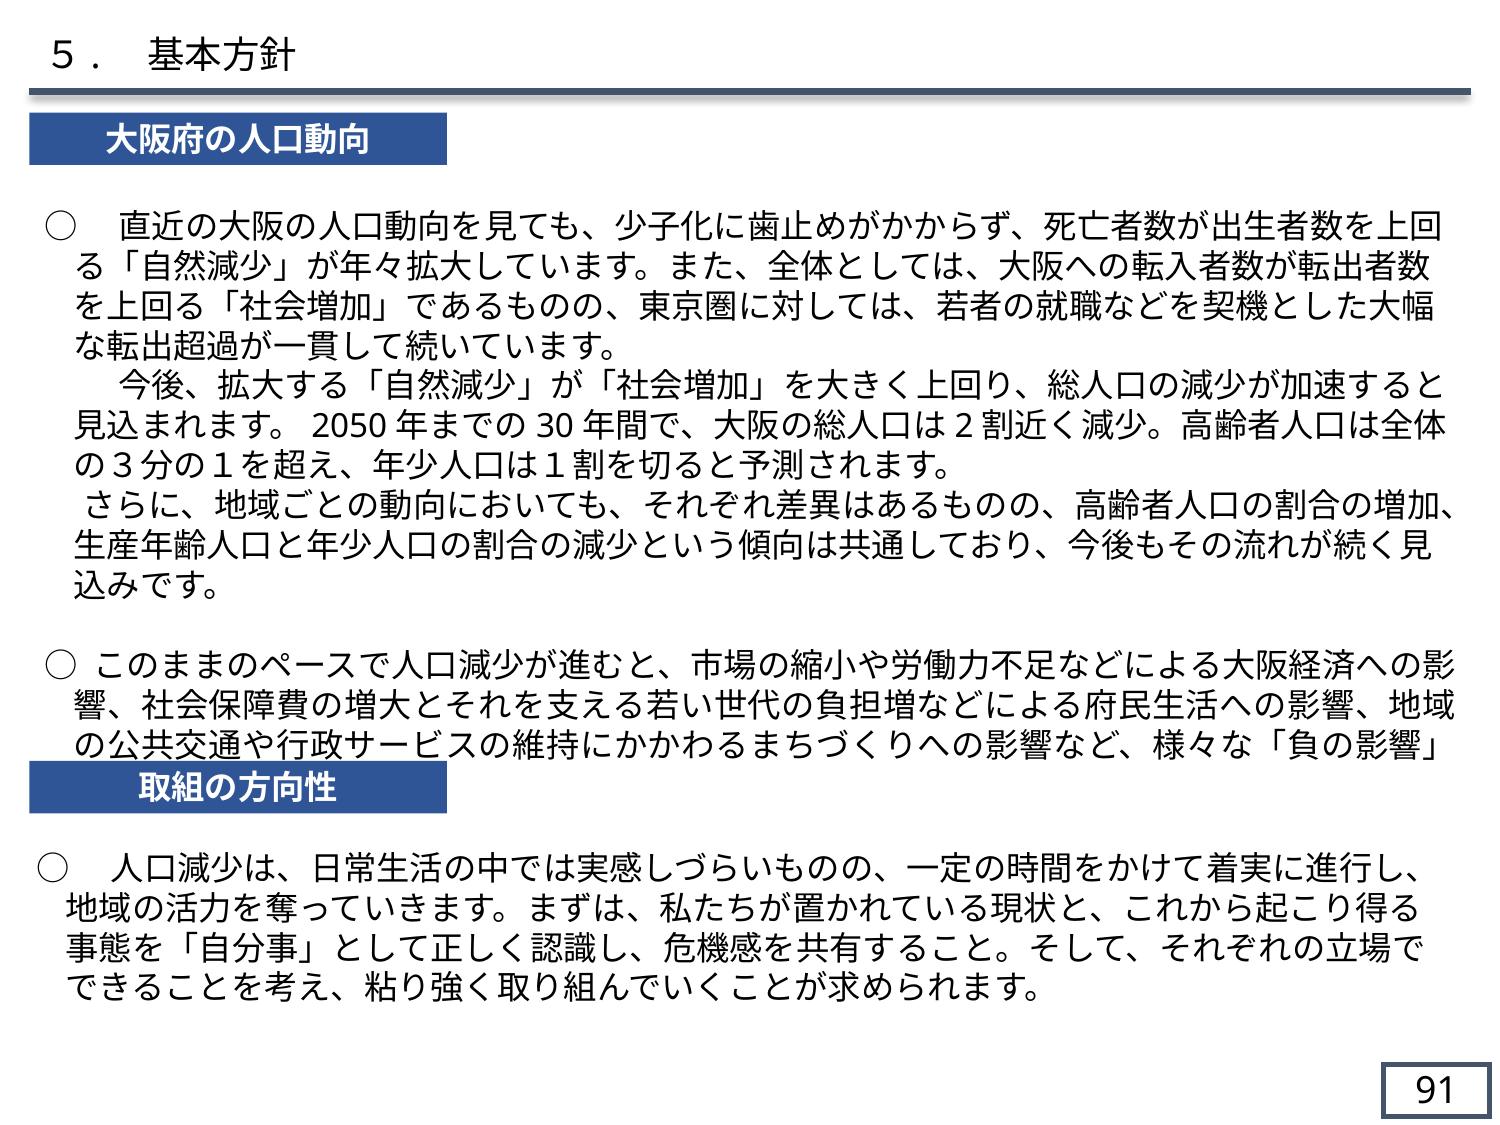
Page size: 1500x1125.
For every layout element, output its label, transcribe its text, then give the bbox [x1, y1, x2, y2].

text_box ○ 直近の大阪の人口動向を見ても、少子化に歯止めがかからず、死亡者数が出生者数を上回る「自然減少」が年々拡大しています。また、全体としては、大阪への転入者数が転出者数を上回る「社会増加」であるものの、東京圏に対しては、若者の就職などを契機とした大幅な転出超過が一貫して続いています。 今後、拡大する「自然減少」が「社会増加」を大きく上回り、総人口の減少が加速すると見込まれます。2050年までの30年間で、大阪の総人口は2割近く減少。高齢者人口は全体の３分の１を超え、年少人口は１割を切ると予測されます。 さらに、地域ごとの動向においても、それぞれ差異はあるものの、高齢者人口の割合の増加、生産年齢人口と年少人口の割合の減少という傾向は共通しており、今後もその流れが続く見込みです。 ○ このままのペースで人口減少が進むと、市場の縮小や労働力不足などによる大阪経済への影響、社会保障費の増大とそれを支える若い世代の負担増などによる府民生活への影響、地域の公共交通や行政サービスの維持にかかわるまちづくりへの影響など、様々な「負の影響」の拡大が懸念されます。 [29, 197, 1471, 812]
text_box 取組の方向性 [29, 760, 447, 814]
text_box 90 [1382, 1063, 1491, 1118]
text_box ○ 人口減少は、日常生活の中では実感しづらいものの、一定の時間をかけて着実に進行し、地域の活力を奪っていきます。まずは、私たちが置かれている現状と、これから起こり得る事態を「自分事」として正しく認識し、危機感を共有すること。そして、それぞれの立場でできることを考え、粘り強く取り組んでいくことが求められます。 [21, 839, 1463, 1014]
text_box ５. 基本方針 [29, 24, 1365, 84]
text_box 大阪府の人口動向 [29, 112, 447, 165]
